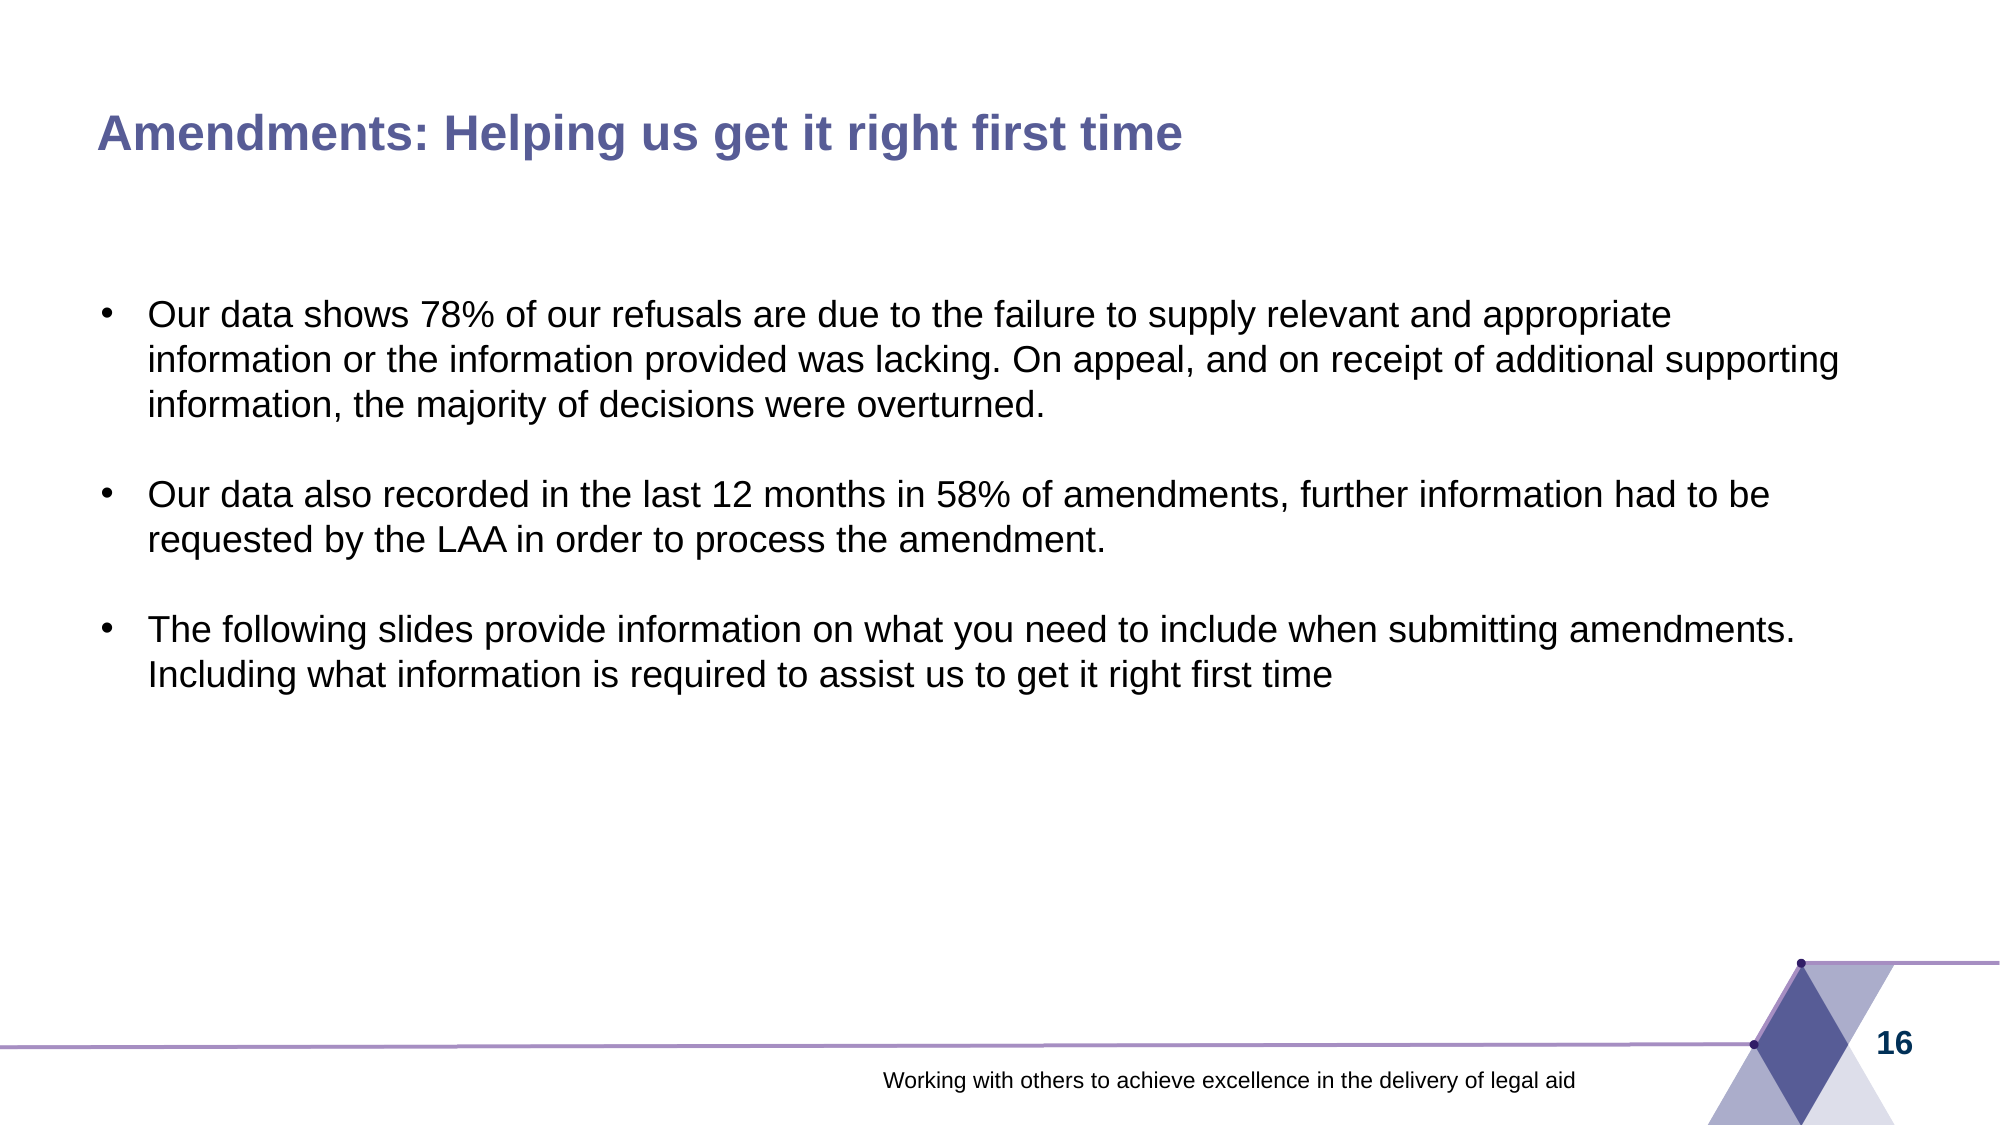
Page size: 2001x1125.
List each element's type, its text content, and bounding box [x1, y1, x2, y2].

title Amendments: Helping us get it right first time [96, 106, 1904, 169]
picture [0, 1, 2000, 1125]
text_box Our data shows 78% of our refusals are due to the failure to supply relevant and appropriate information or the information provided was lacking. On appeal, and on receipt of additional supporting information, the majority of decisions were overturned. Our data also recorded in the last 12 months in 58% of amendments, further information had to be requested by the LAA in order to process the amendment. The following slides provide information on what you need to include when submitting amendments. Including what information is required to assist us to get it right first time [85, 282, 1857, 703]
footer Working with others to achieve excellence in the delivery of legal aid [85, 1038, 1577, 1093]
slide_number 16 [1865, 1020, 1925, 1063]
